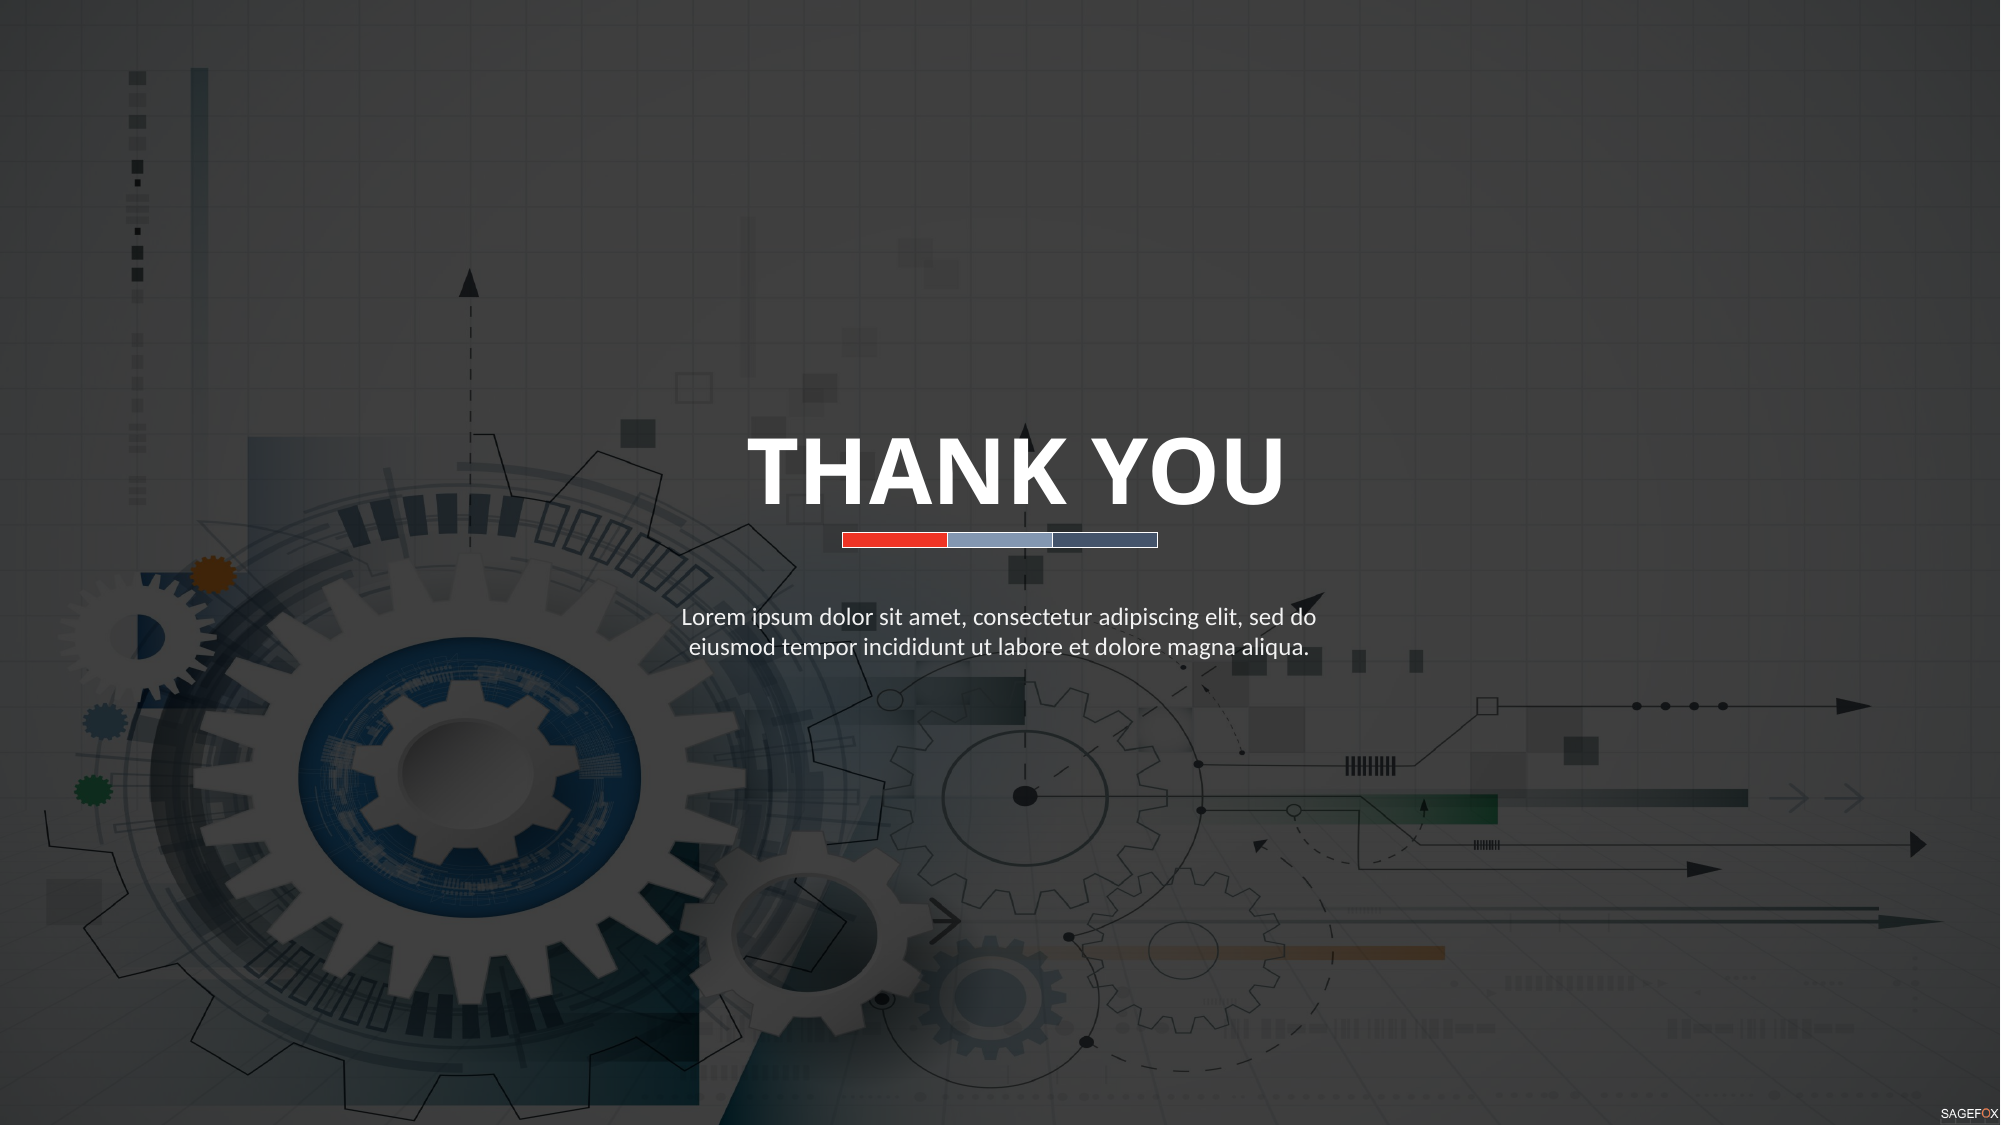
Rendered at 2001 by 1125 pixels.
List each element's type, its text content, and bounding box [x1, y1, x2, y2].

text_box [842, 532, 1158, 548]
picture [0, 0, 2001, 1125]
text_box THANK YOU [565, 405, 1470, 531]
text_box Lorem ipsum dolor sit amet, consectetur adipiscing elit, sed do eiusmod tempor incididunt ut labore et dolore magna aliqua. [660, 593, 1340, 668]
